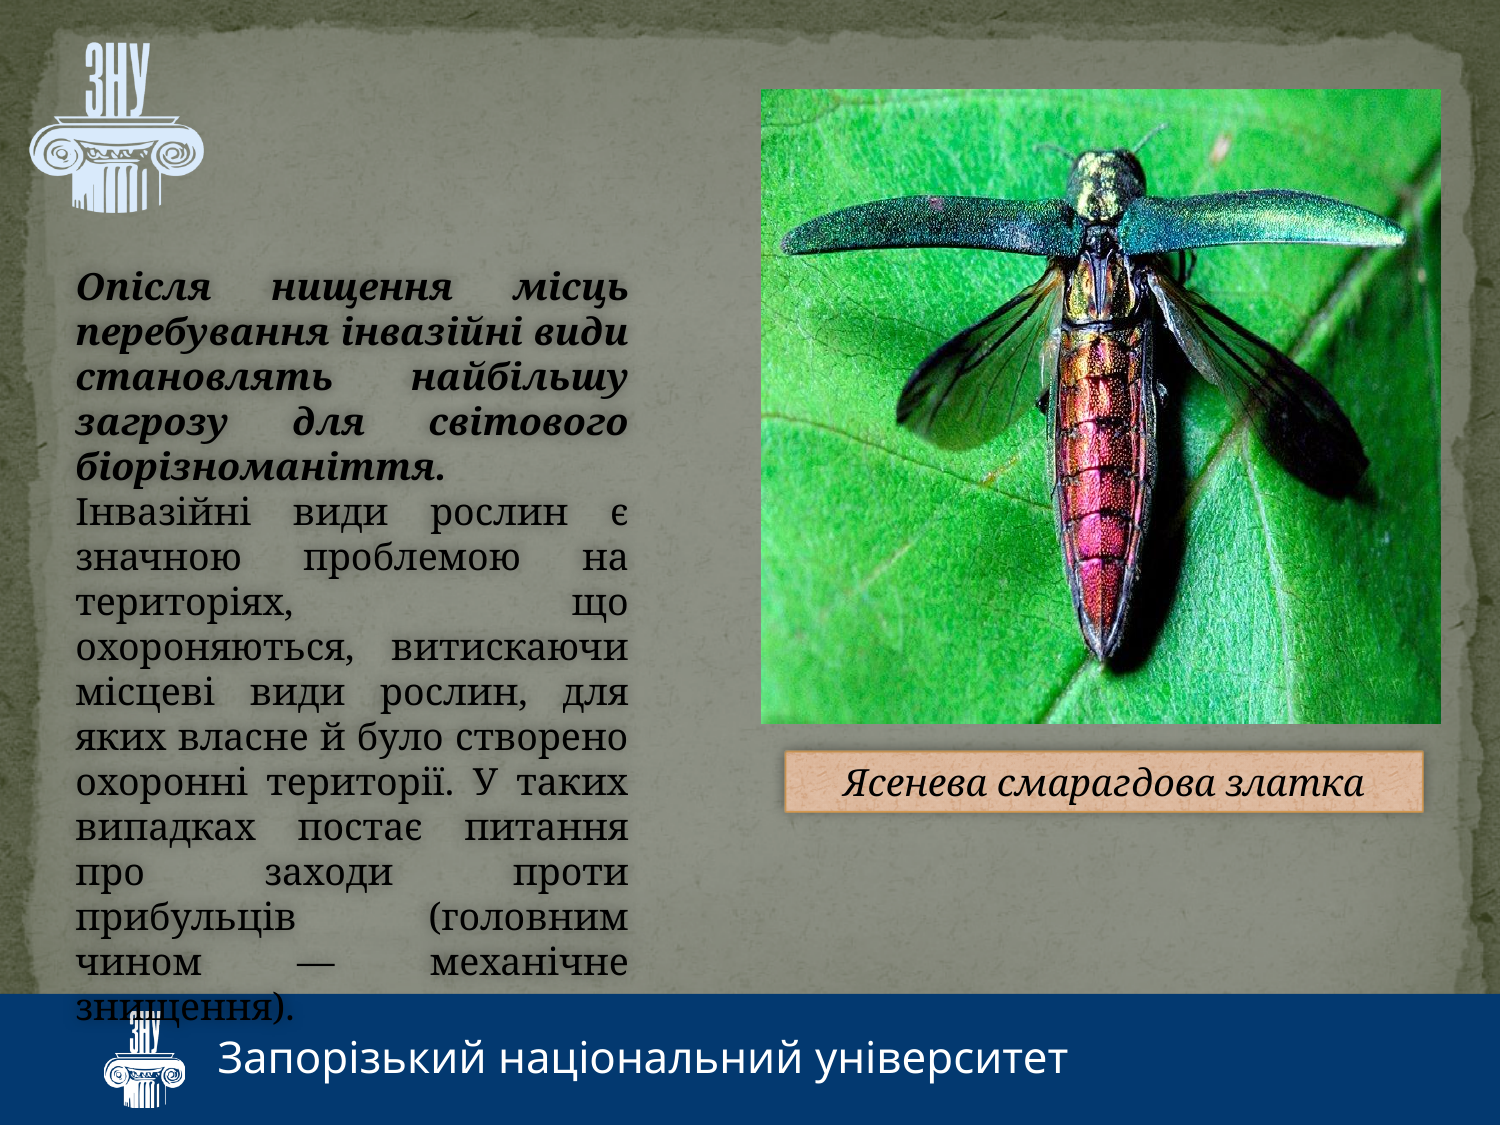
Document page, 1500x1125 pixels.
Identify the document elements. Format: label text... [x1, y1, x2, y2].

text_box Запорізький національний університет [206, 1010, 1500, 1109]
picture [31, 44, 203, 211]
picture [104, 1011, 185, 1108]
text_box Опісля нищення місць перебування інвазійні види становлять найбільшу загрозу для світового біорізноманіття. Інвазійні види рослин є значною проблемою на територіях, що охороняються, витискаючи місцеві види рослин, для яких власне й було створено охоронні території. У таких випадках постає питання про заходи проти прибульців (головним чином — механічне знищення). [56, 258, 642, 940]
text_box [0, 991, 1500, 1125]
text_box Ясенева смарагдова златка [787, 754, 1421, 810]
picture [761, 89, 1441, 724]
